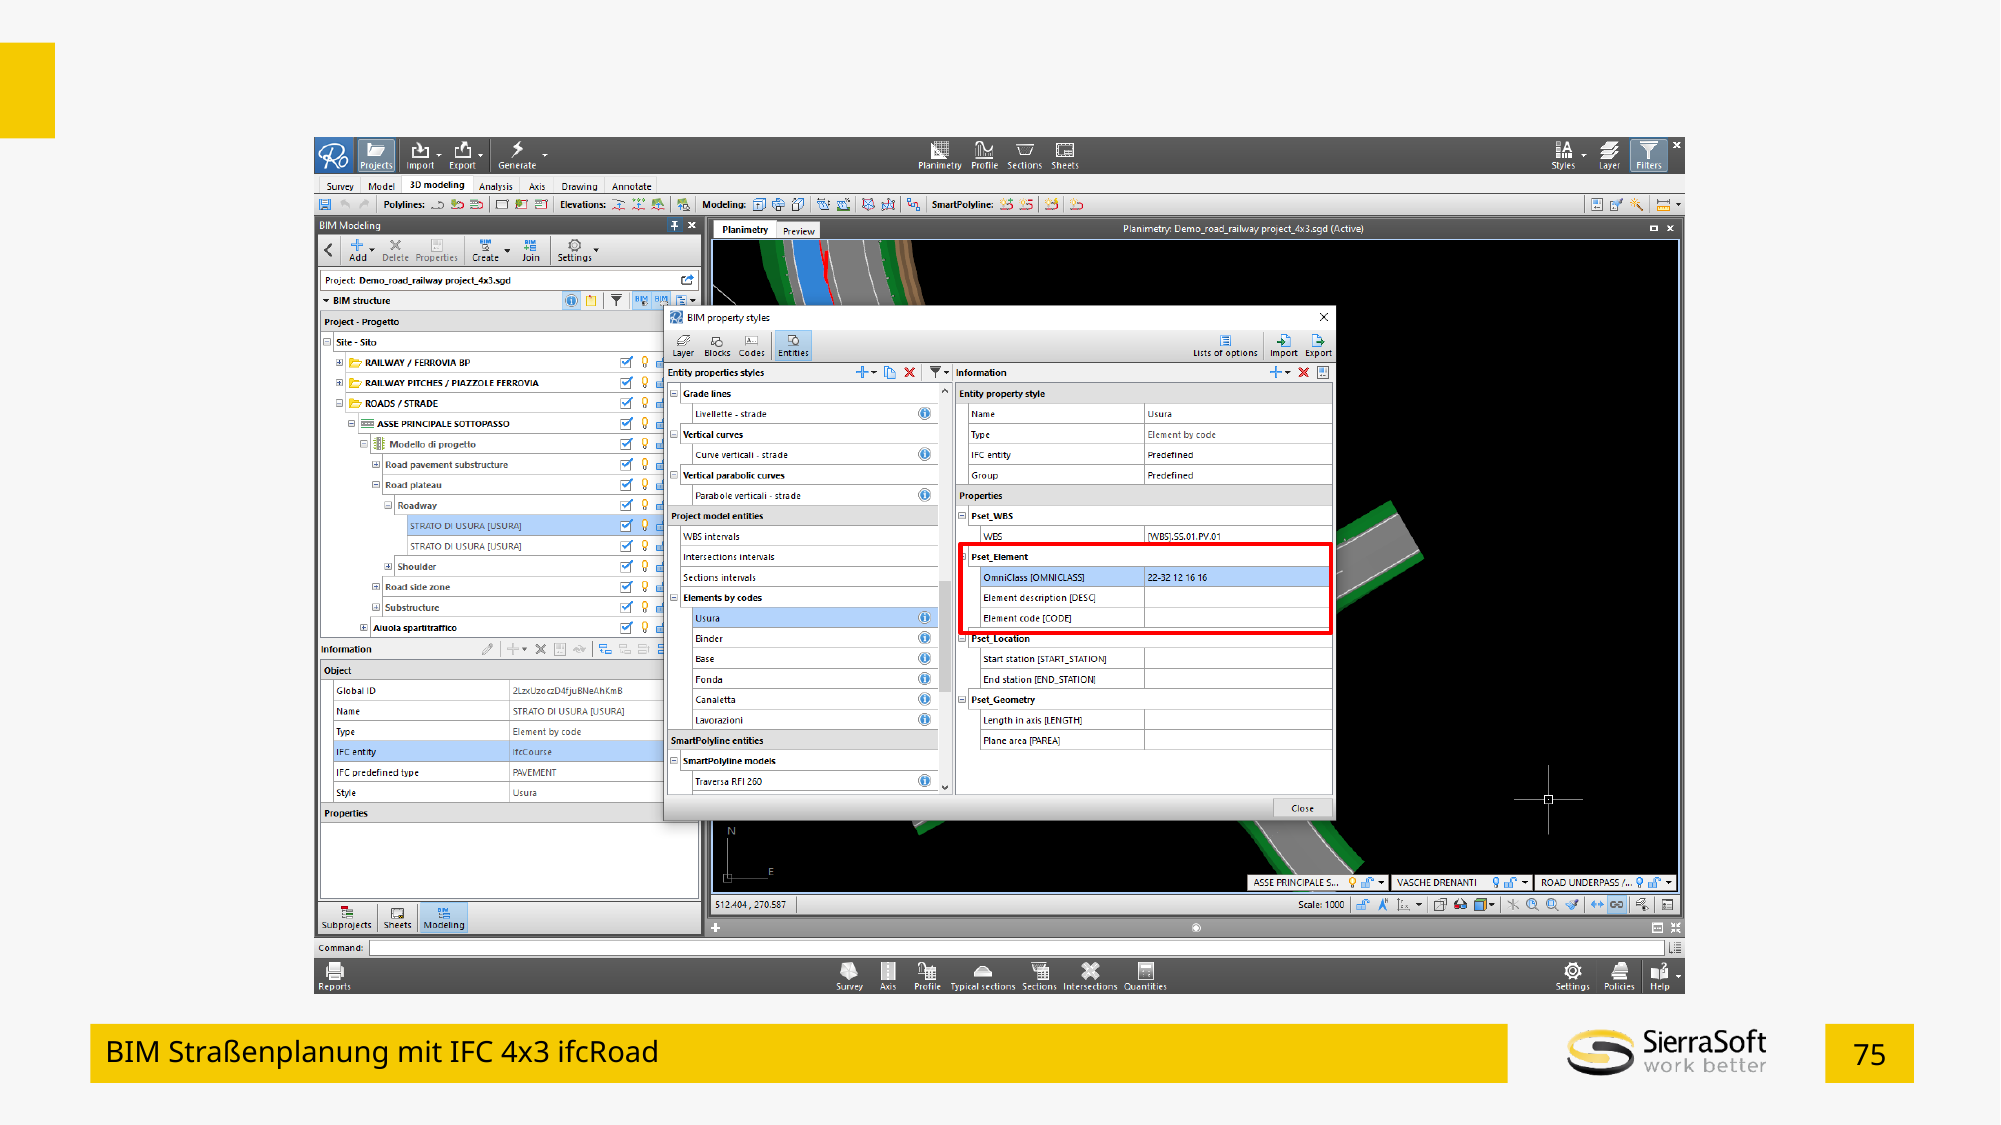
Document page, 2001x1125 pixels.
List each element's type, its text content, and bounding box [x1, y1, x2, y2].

slide_number 75 [1825, 1024, 1914, 1084]
picture [1567, 1028, 1766, 1076]
footer BIM Straßenplanung mit IFC 4x3 ifcRoad [90, 1023, 1473, 1083]
picture [314, 136, 1686, 994]
